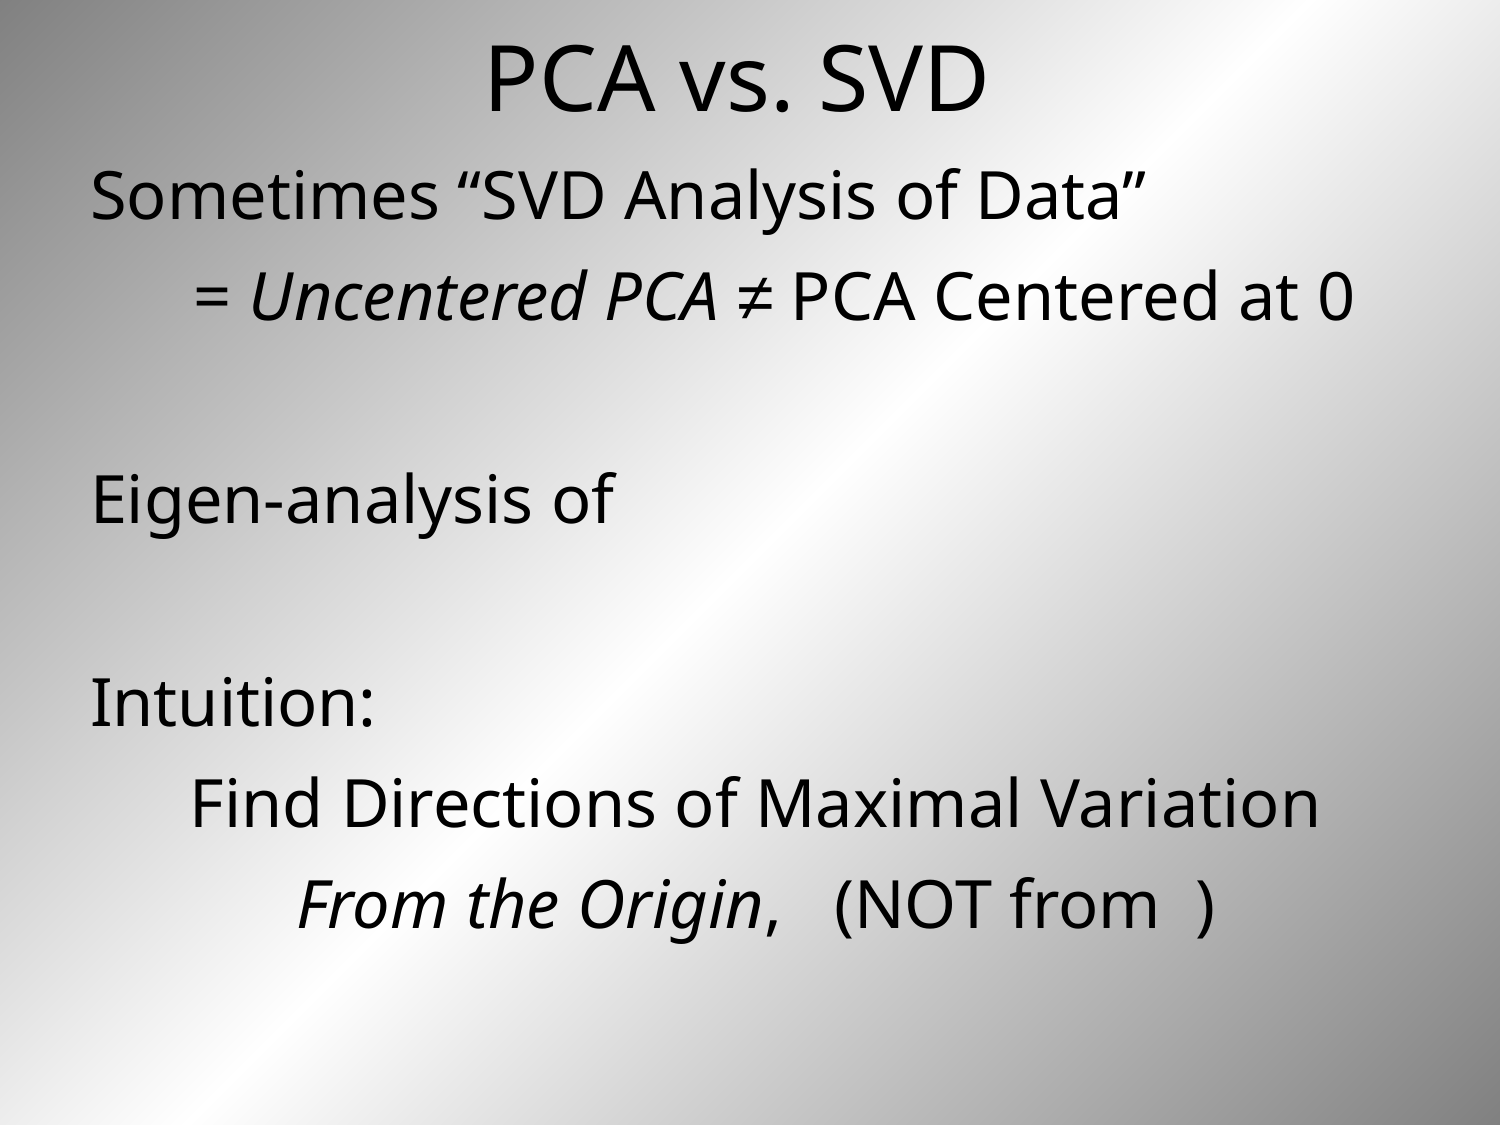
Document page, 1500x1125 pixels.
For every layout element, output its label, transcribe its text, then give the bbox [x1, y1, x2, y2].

title PCA vs. SVD [99, 12, 1375, 138]
